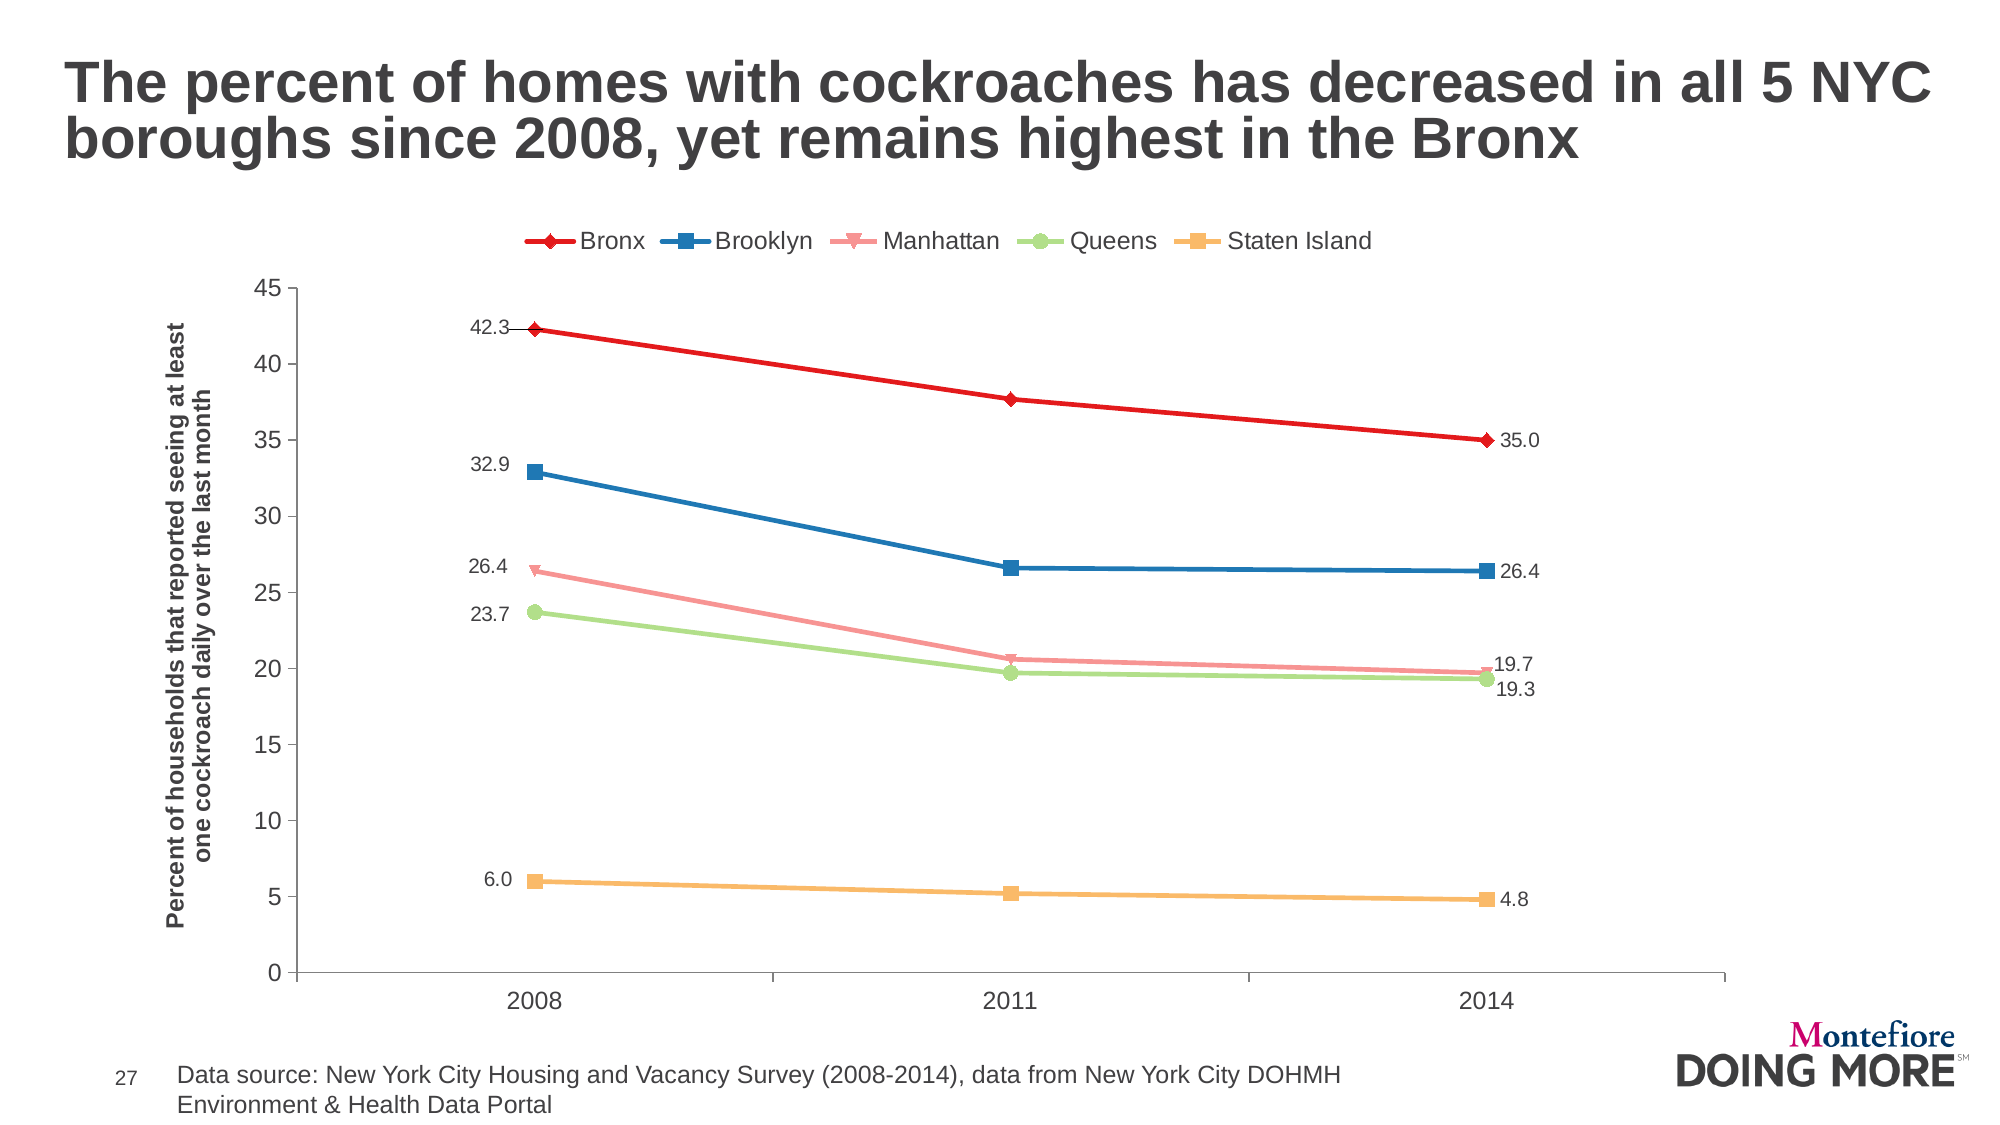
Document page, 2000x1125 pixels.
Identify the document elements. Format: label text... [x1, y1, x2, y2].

text_box Data source: New York City Housing and Vacancy Survey (2008-2014), data from New York City DOHMH Environment & Health Data Portal [162, 1051, 1651, 1125]
chart [149, 210, 1750, 1030]
title The percent of homes with cockroaches has decreased in all 5 NYC boroughs since 2008, yet remains highest in the Bronx [49, 50, 1962, 179]
